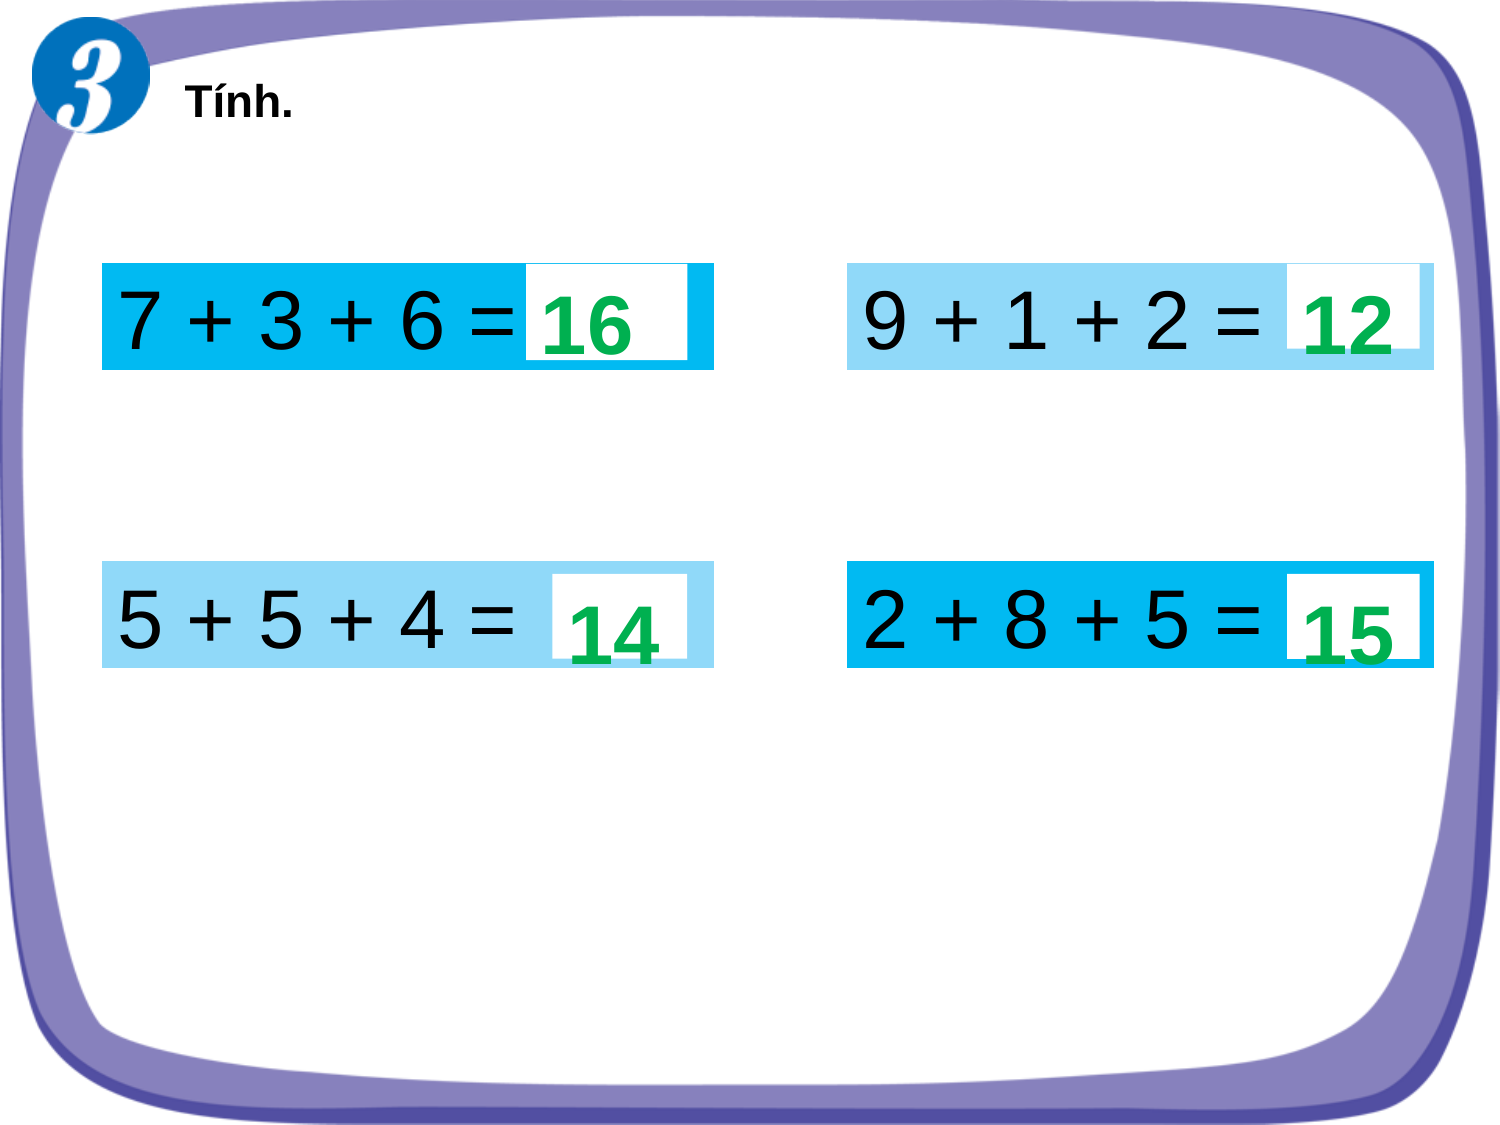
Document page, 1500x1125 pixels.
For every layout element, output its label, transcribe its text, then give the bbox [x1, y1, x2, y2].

text_box 16 [526, 263, 688, 361]
text_box 2 + 8 + 5 = [847, 561, 1434, 668]
text_box 5 + 5 + 4 = [102, 561, 714, 668]
text_box 15 [1287, 573, 1420, 659]
picture [0, 0, 1500, 1125]
text_box 9 + 1 + 2 = [847, 263, 1434, 370]
text_box 7 + 3 + 6 = [102, 263, 714, 370]
text_box Tính. [169, 64, 1174, 134]
text_box 14 [552, 573, 688, 659]
text_box 12 [1287, 263, 1420, 349]
